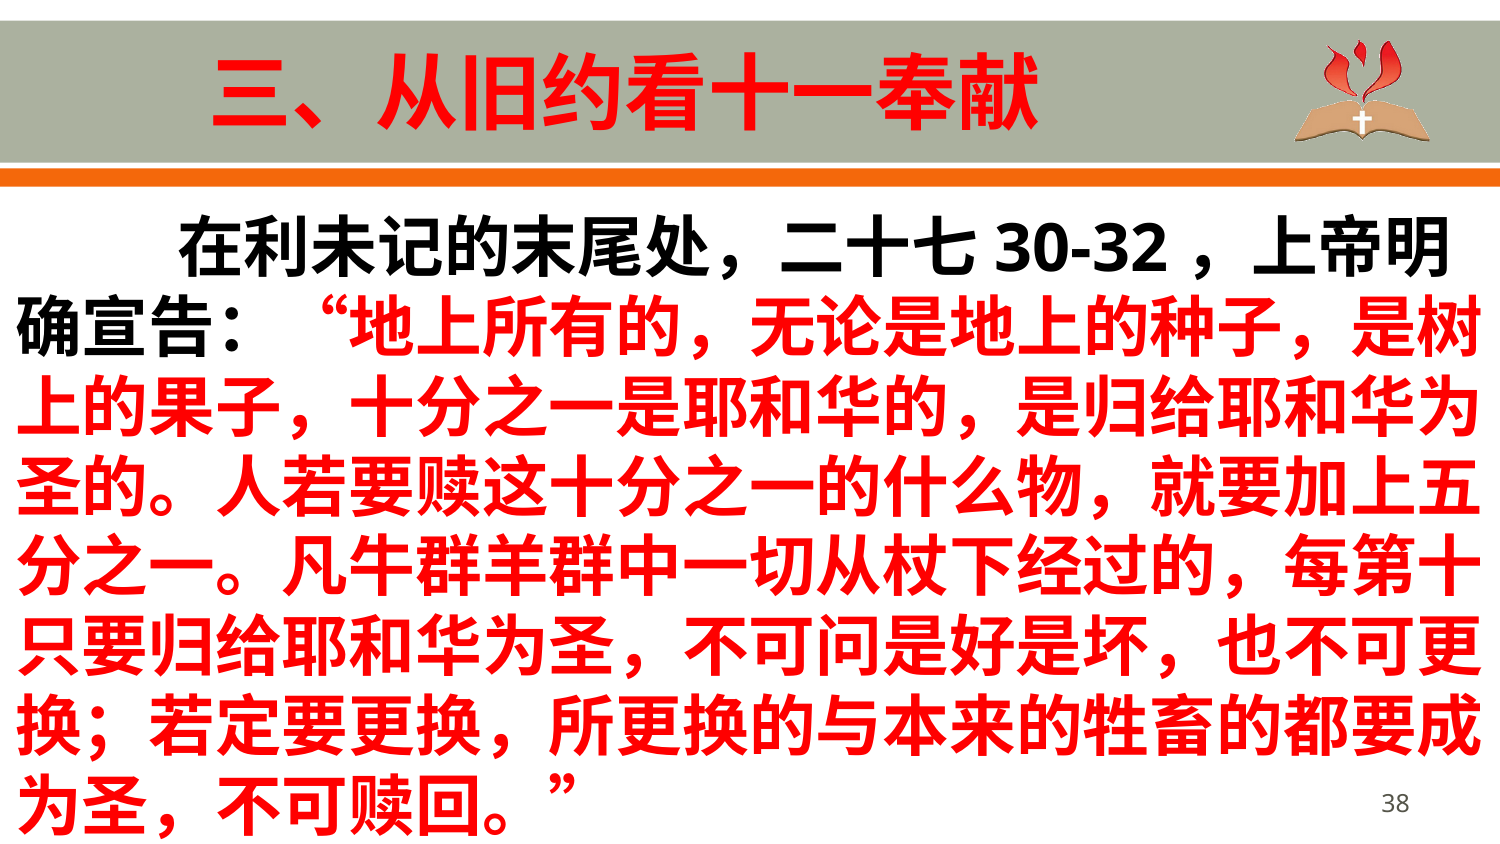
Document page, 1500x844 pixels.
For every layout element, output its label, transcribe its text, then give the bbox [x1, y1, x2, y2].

slide_number 38 [1074, 782, 1425, 827]
title 三、从旧约看十一奉献 [0, 21, 1250, 160]
list 在利未记的末尾处，二十七30-32，上帝明确宣告：“地上所有的，无论是地上的种子，是树上的果子，十分之一是耶和华的，是归给耶和华为圣的。人若要赎这十分之一的什么物，就要加上五分之一。凡牛群羊群中一切从杖下经过的，每第十只要归给耶和华为圣，不可问是好是坏，也不可更换；若定要更换，所更换的与本来的牲畜的都要成为圣，不可赎回。” [0, 196, 1500, 844]
picture [1289, 35, 1434, 144]
